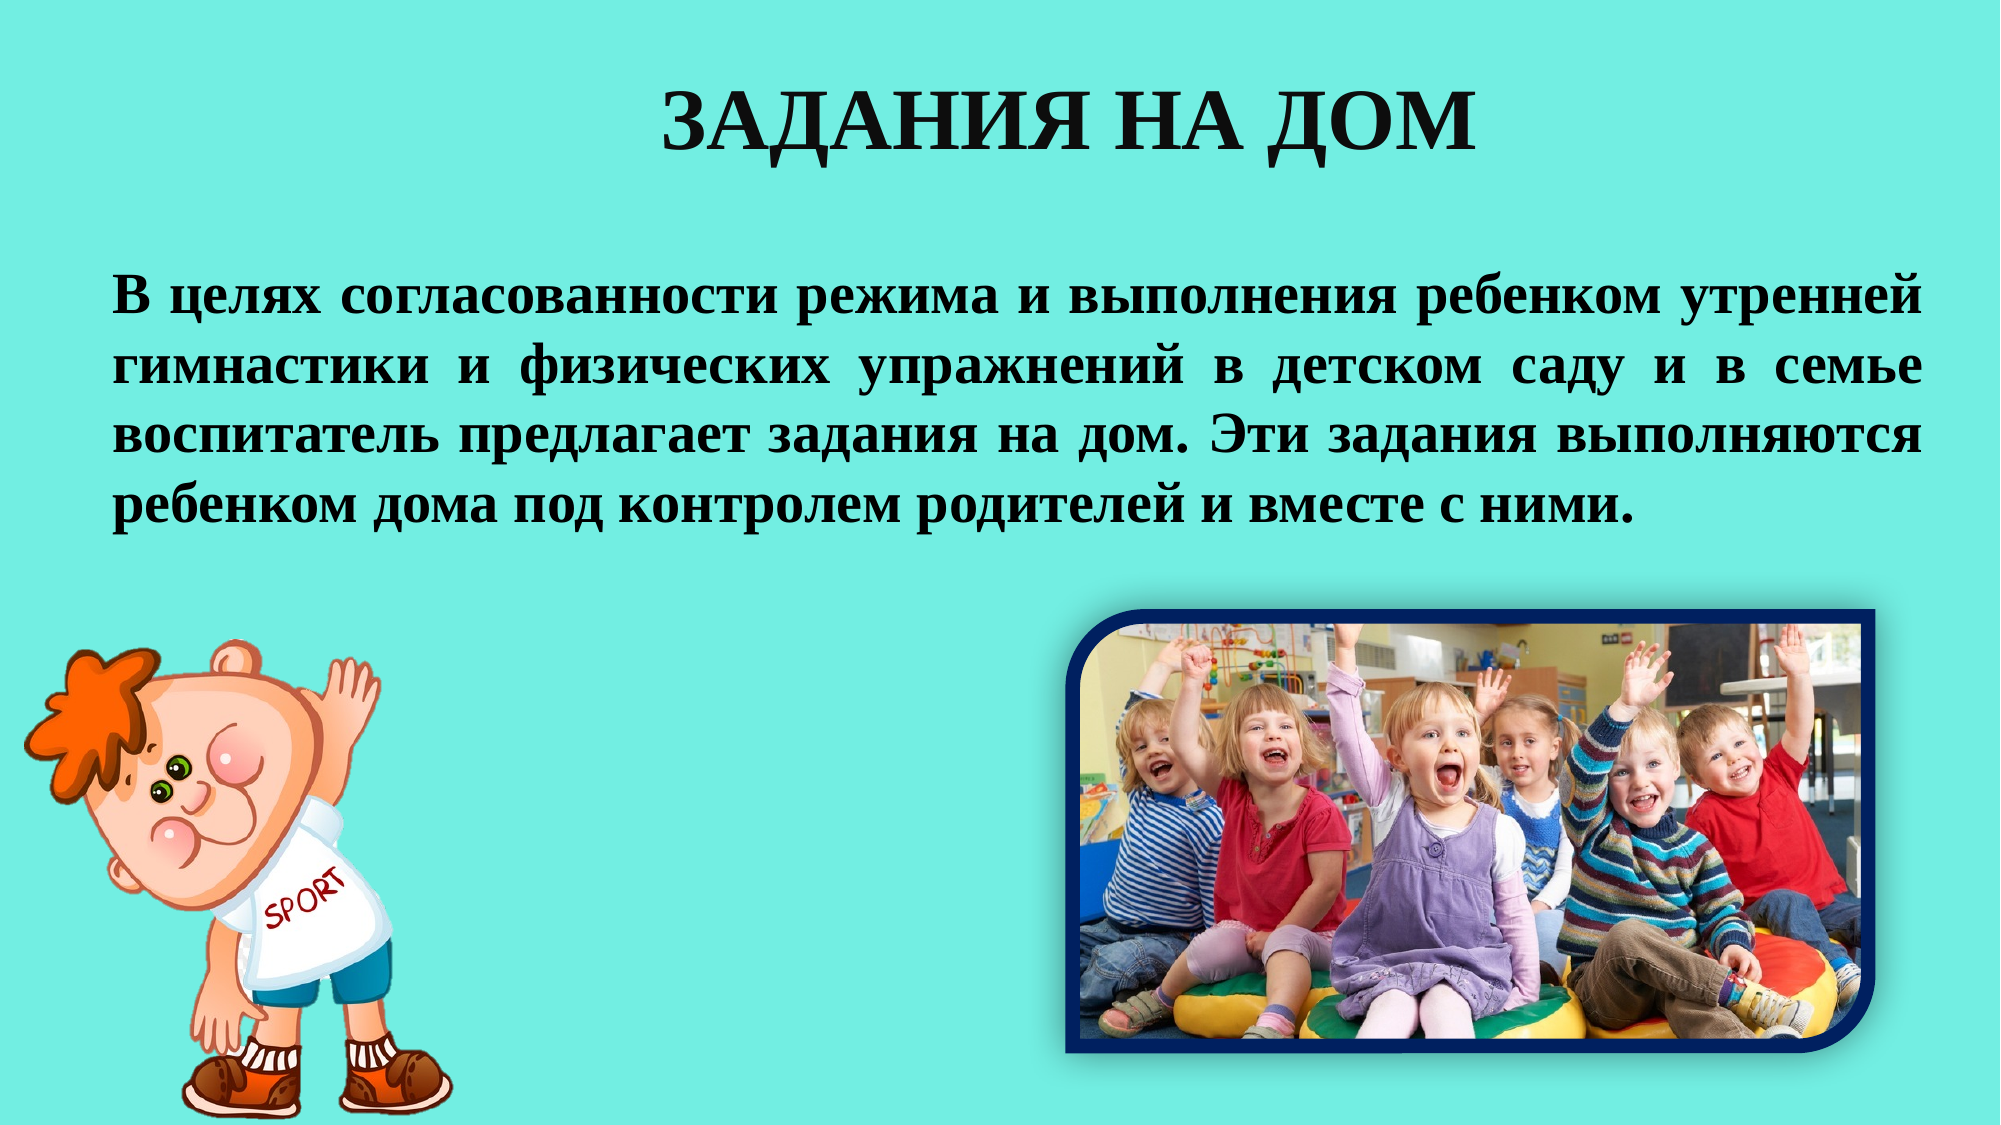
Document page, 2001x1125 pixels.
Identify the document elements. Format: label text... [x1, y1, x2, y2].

picture [1072, 616, 1869, 1046]
picture [24, 639, 503, 1125]
text_box ЗАДАНИЯ НА ДОМ [134, 54, 1939, 175]
text_box В целях согласованности режима и выполнения ребенком утренней гимнастики и физических упражнений в детском саду и в семье воспитатель предлагает задания на дом. Эти задания выполняются ребенком дома под контролем родителей и вместе с ними. [97, 247, 1939, 542]
